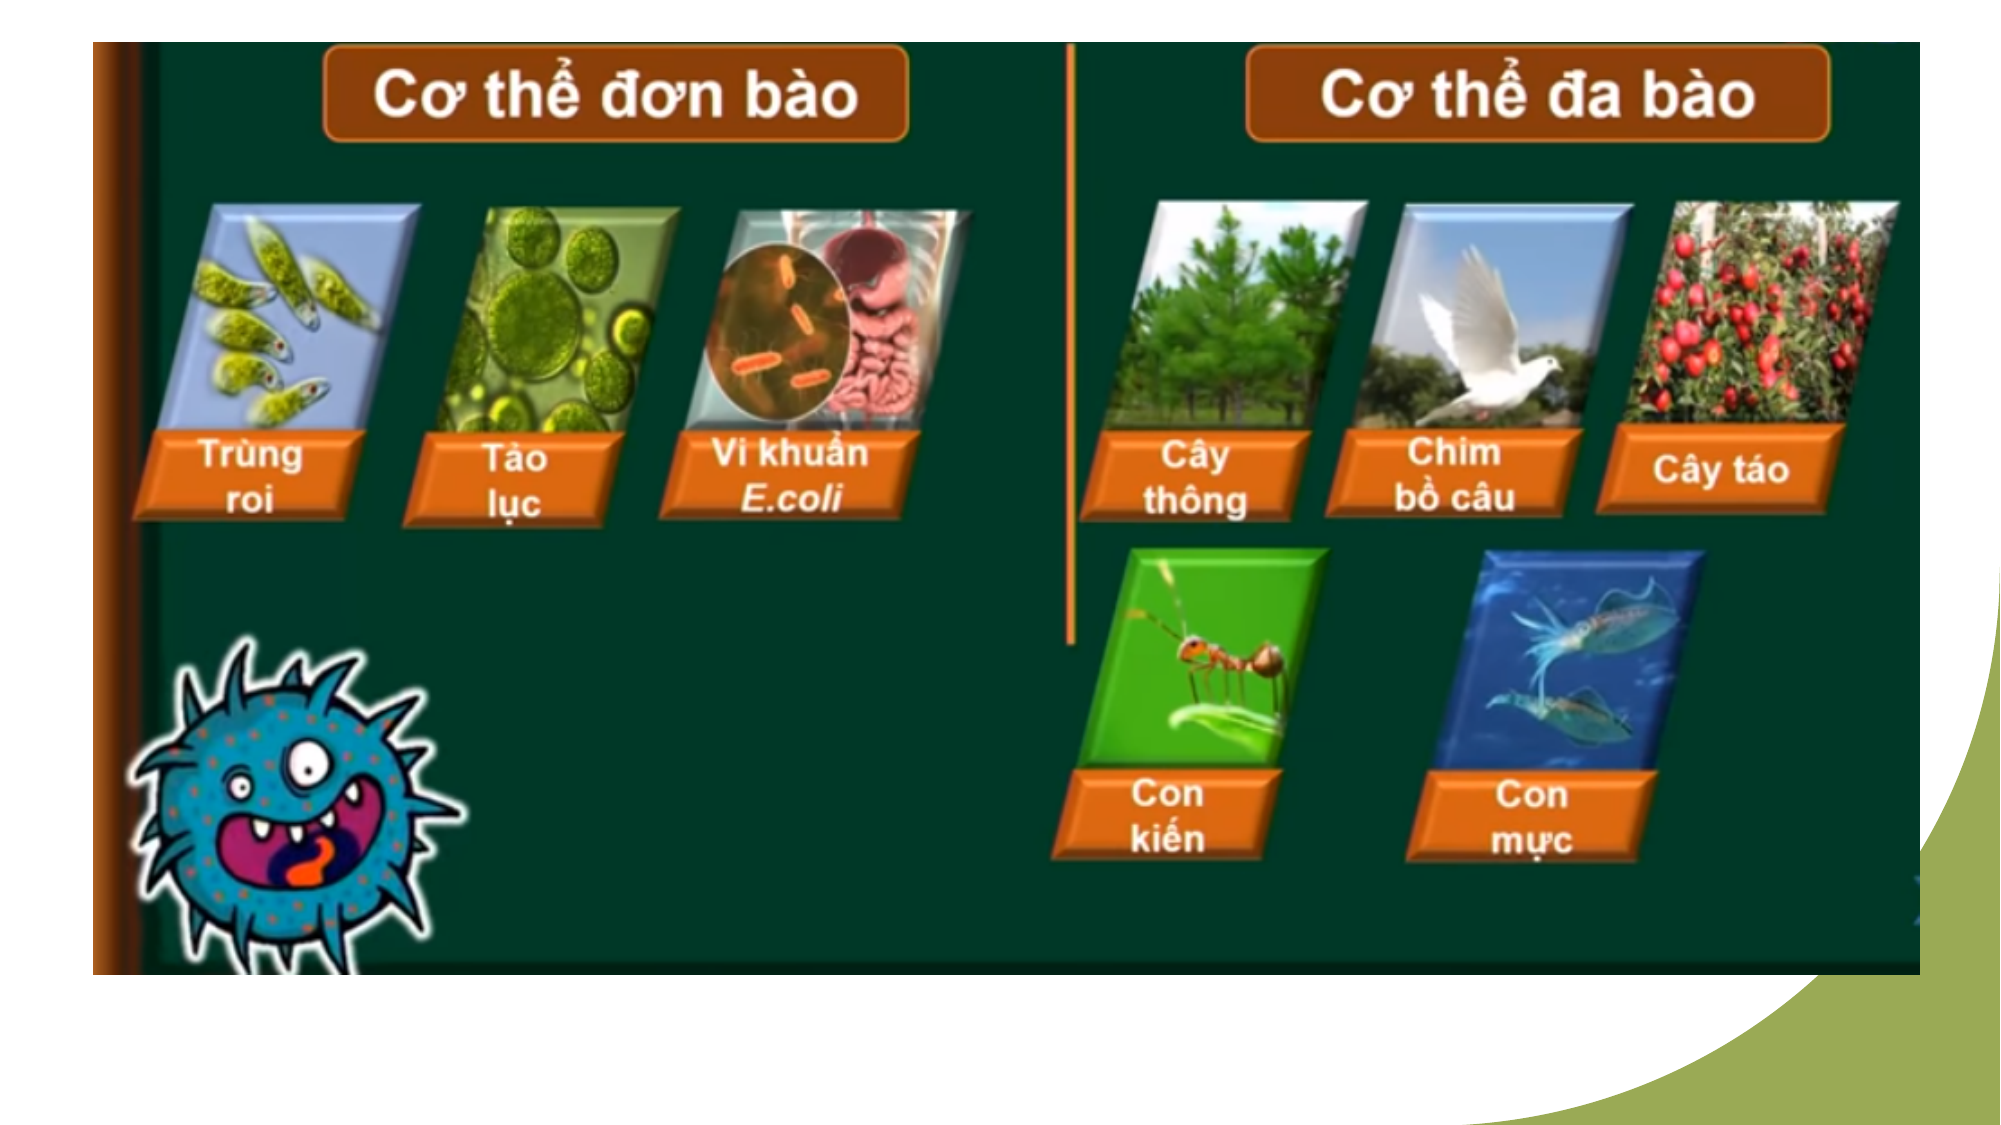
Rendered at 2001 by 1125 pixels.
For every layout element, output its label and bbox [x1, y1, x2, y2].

picture [93, 42, 1920, 975]
